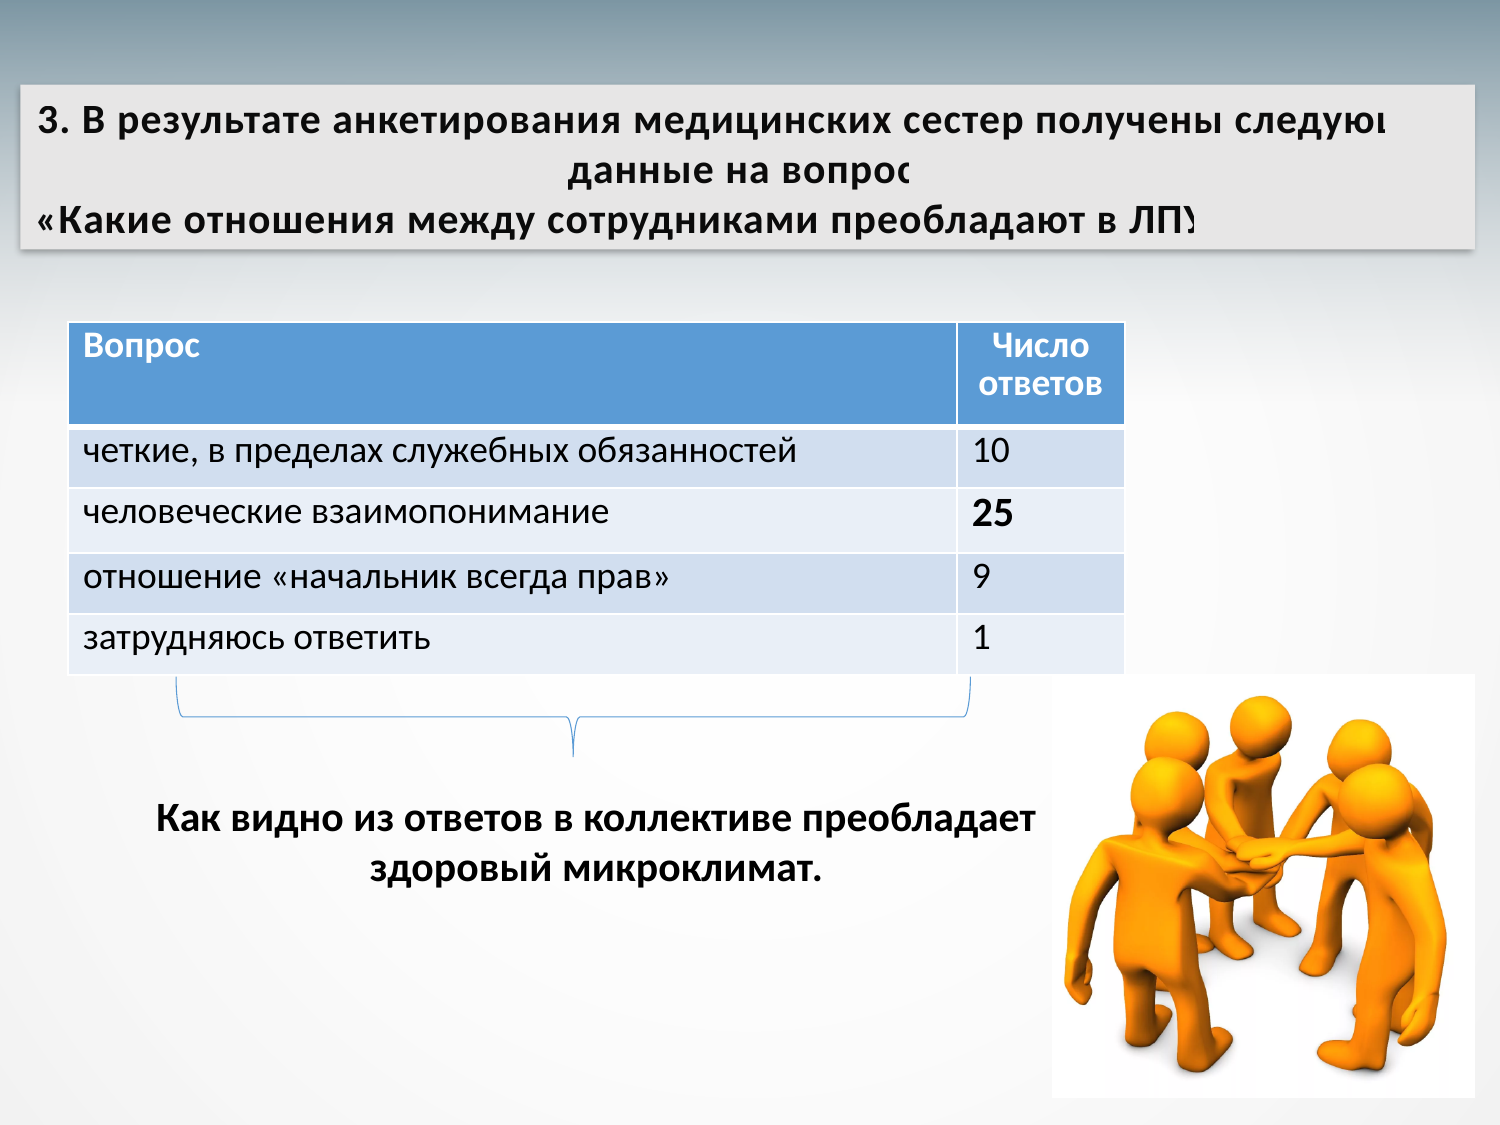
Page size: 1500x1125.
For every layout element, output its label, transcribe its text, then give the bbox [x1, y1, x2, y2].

table_cell 25 [958, 489, 1124, 552]
picture [1052, 674, 1475, 1098]
text_box 3. В результате анкетирования медицинских сестер получены следующие данные на вопрос: «Какие отношения между сотрудниками преобладают в ЛПУ?» [20, 84, 1475, 250]
table_header Вопрос [69, 323, 956, 424]
table_cell 9 [958, 554, 1124, 613]
text_box Как видно из ответов в коллективе преобладает здоровый микроклимат. [140, 782, 1052, 897]
table_cell 10 [958, 430, 1124, 487]
table_cell 1 [958, 615, 1124, 674]
table_header Число ответов [958, 323, 1124, 424]
table_cell затрудняюсь ответить [69, 615, 956, 674]
table_cell человеческие взаимопонимание [69, 489, 956, 552]
text_box [175, 676, 971, 758]
table_cell четкие, в пределах служебных обязанностей [69, 430, 956, 487]
table_cell отношение «начальник всегда прав» [69, 554, 956, 613]
